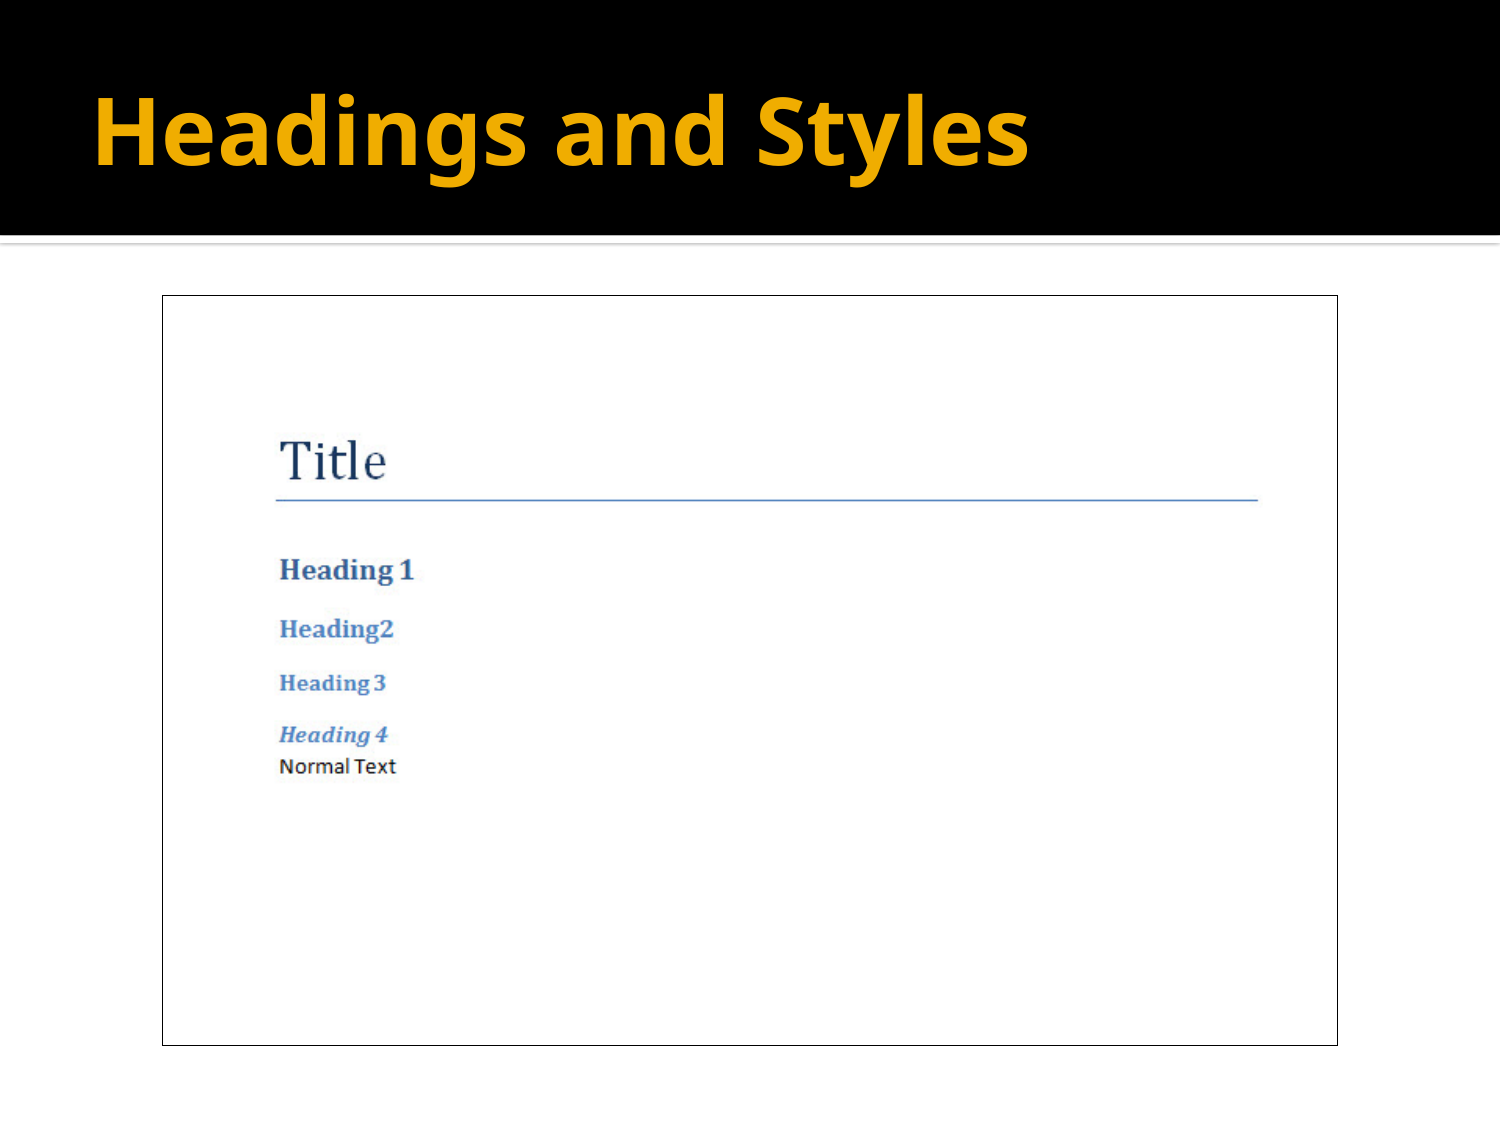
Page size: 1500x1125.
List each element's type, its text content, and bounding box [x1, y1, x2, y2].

title Headings and Styles [75, 25, 1425, 231]
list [162, 295, 1338, 1046]
